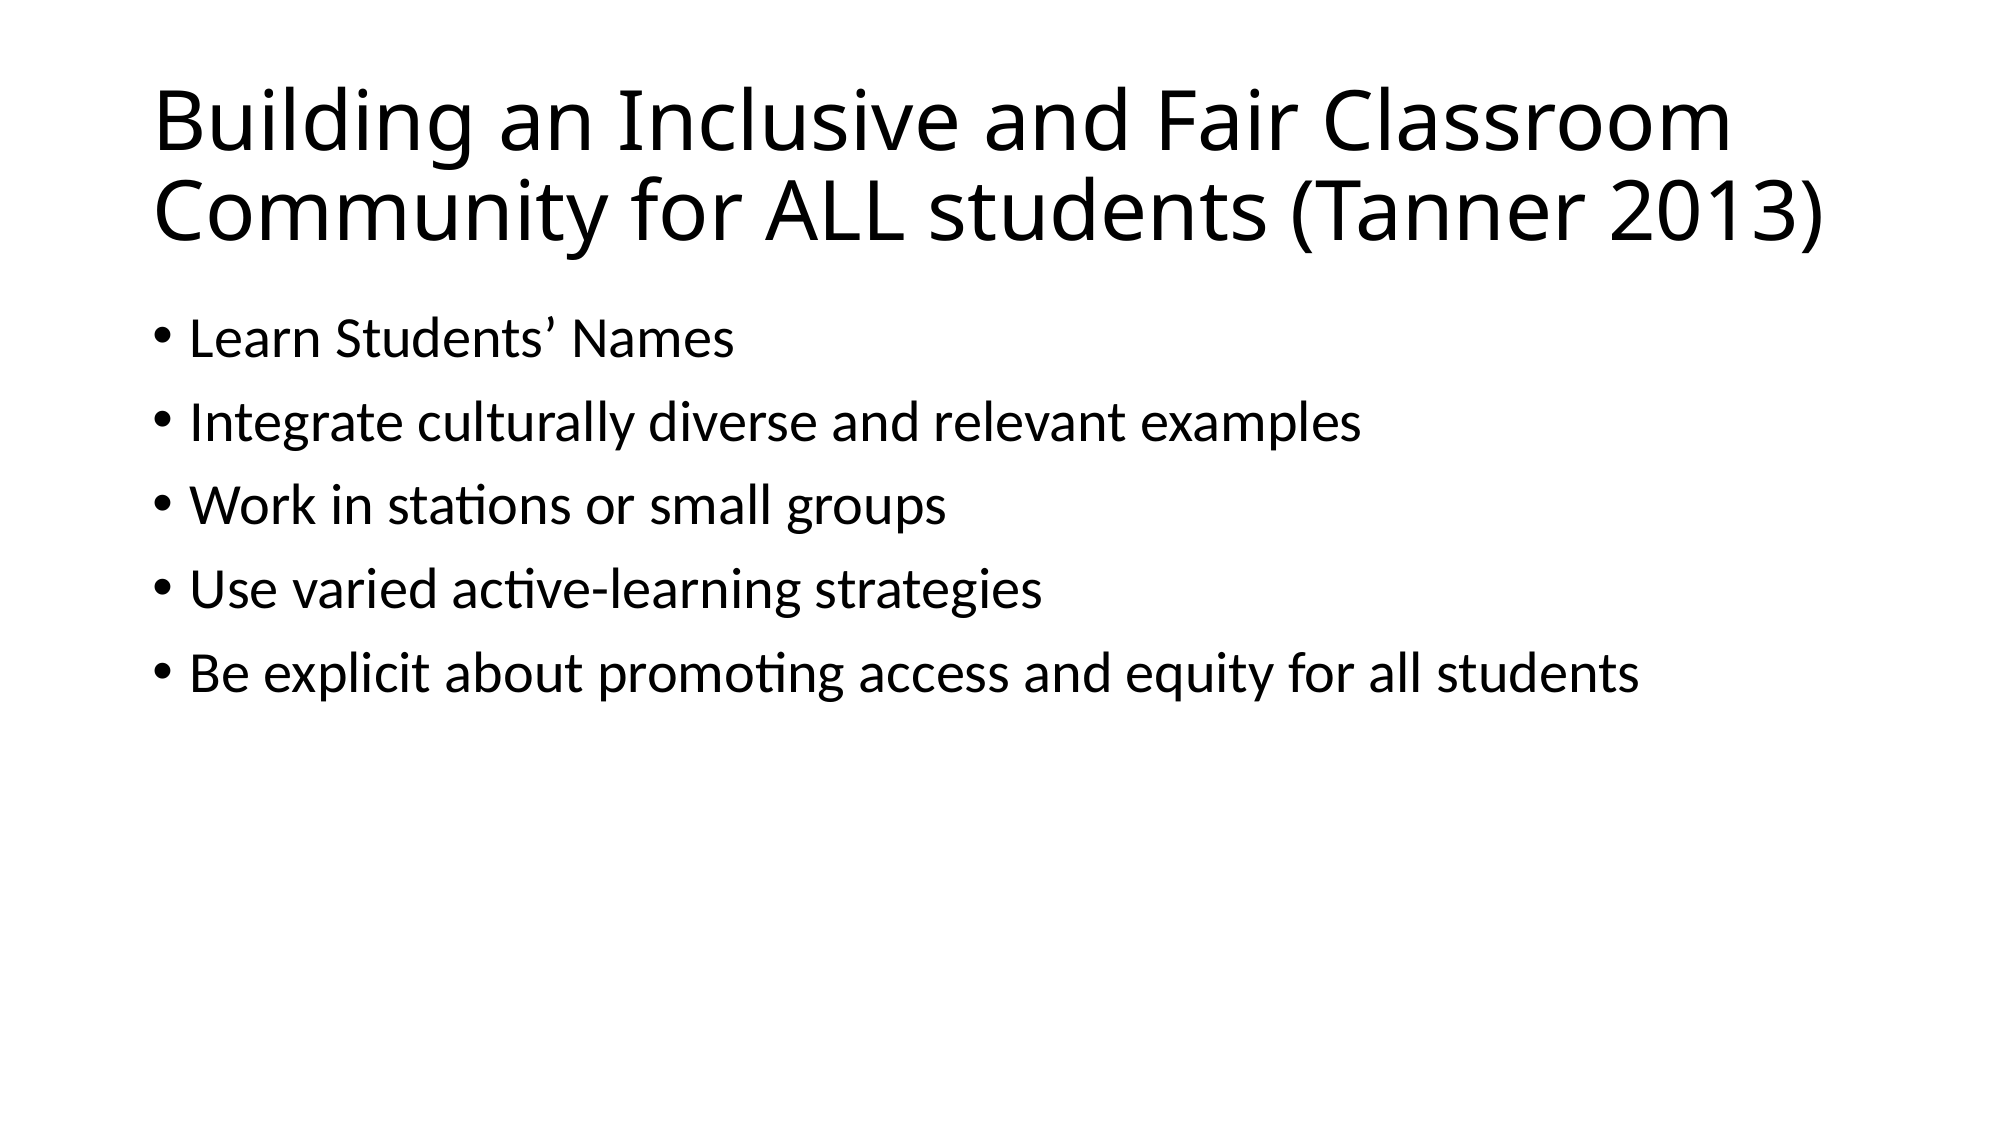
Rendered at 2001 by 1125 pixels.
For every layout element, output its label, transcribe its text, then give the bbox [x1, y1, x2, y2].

list Learn Students’ Names Integrate culturally diverse and relevant examples Work in stations or small groups Use varied active-learning strategies Be explicit about promoting access and equity for all students [137, 299, 1863, 1014]
title Building an Inclusive and Fair Classroom Community for ALL students (Tanner 2013) [137, 59, 1863, 278]
